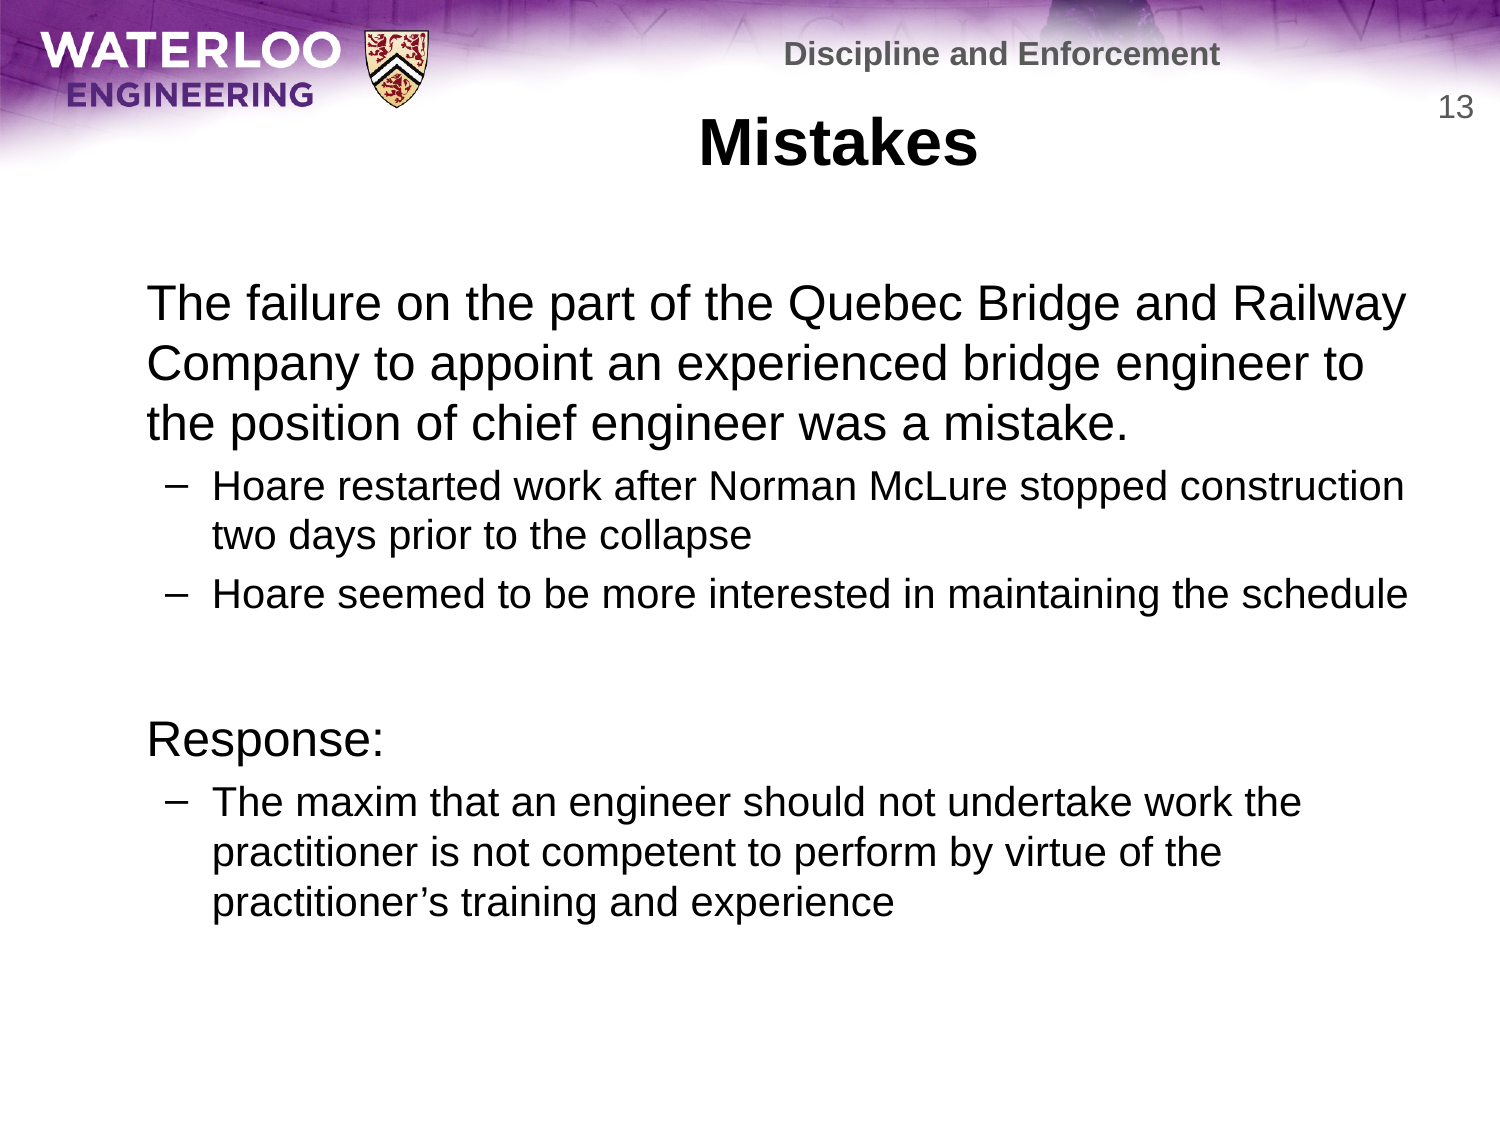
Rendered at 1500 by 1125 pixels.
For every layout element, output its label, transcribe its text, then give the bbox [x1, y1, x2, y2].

footer Discipline and Enforcement [535, 24, 1236, 68]
slide_number 13 [1360, 73, 1490, 134]
list The failure on the part of the Quebec Bridge and Railway Company to appoint an experienced bridge engineer to the position of chief engineer was a mistake. Hoare restarted work after Norman McLure stopped construction two days prior to the collapse Hoare seemed to be more interested in maintaining the schedule Response: The maxim that an engineer should not undertake work the practitioner is not competent to perform by virtue of the practitioner’s training and experience [74, 262, 1426, 1020]
picture [0, 0, 1500, 1125]
title Mistakes [252, 44, 1426, 233]
